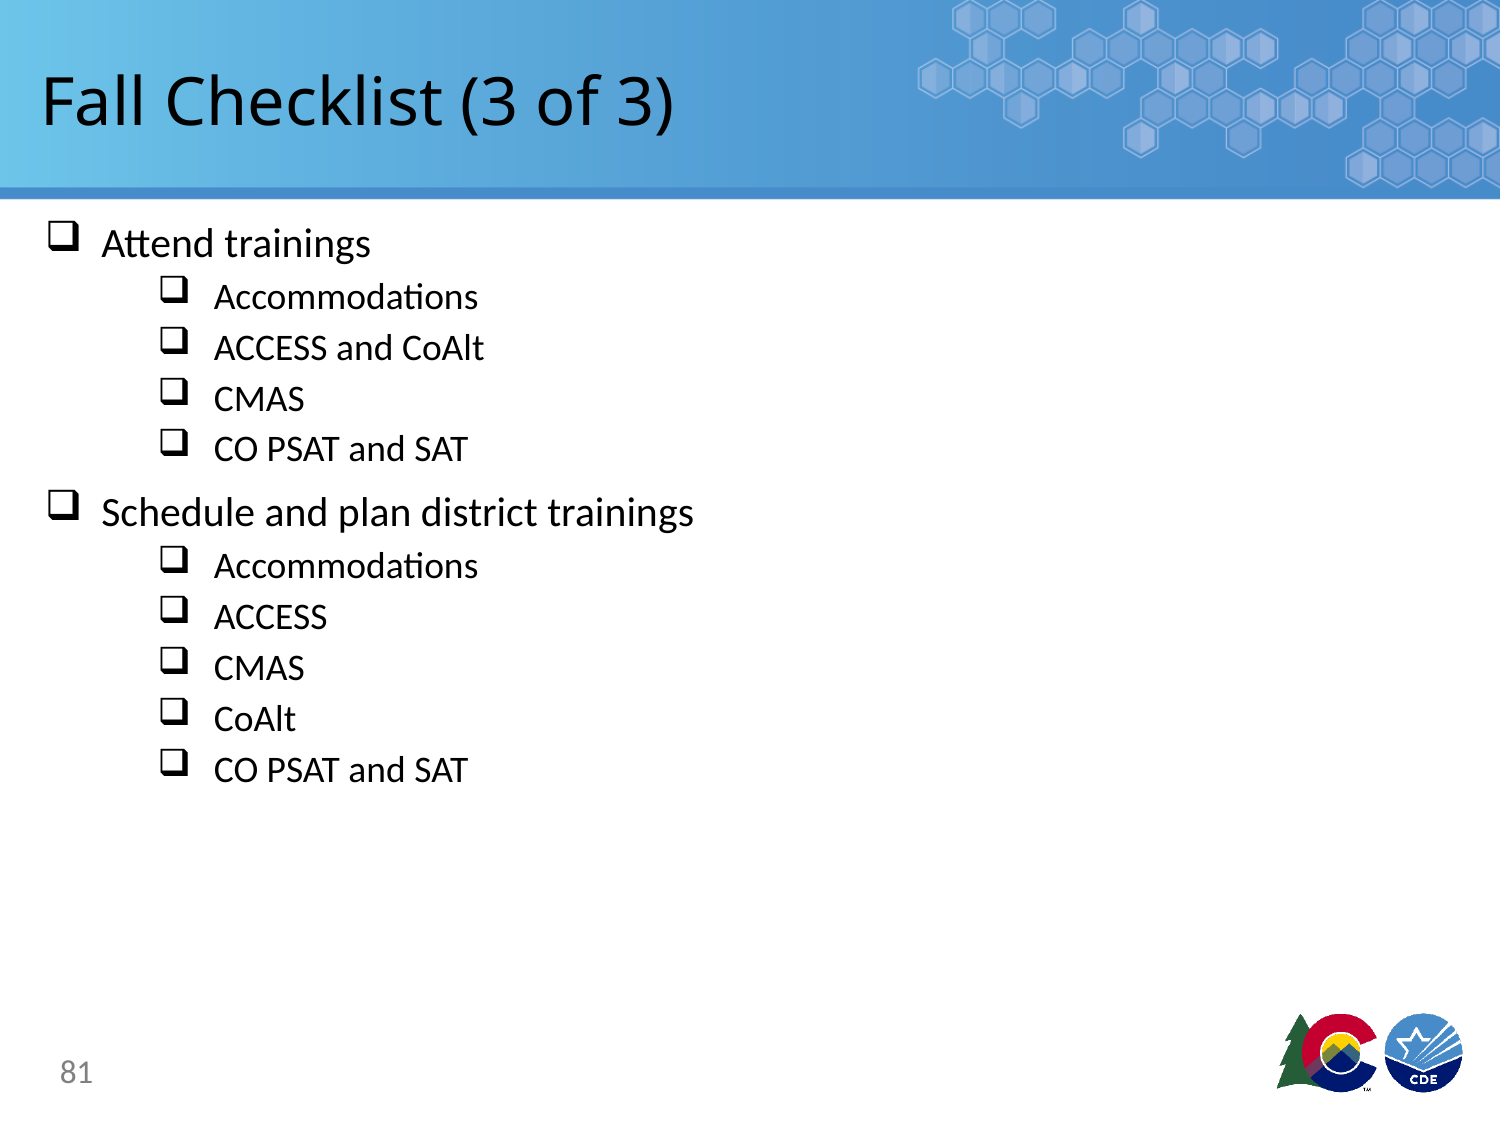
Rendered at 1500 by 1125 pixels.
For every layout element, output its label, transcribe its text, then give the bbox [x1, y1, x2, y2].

title Fall Checklist (3 of 3) [40, 41, 1038, 166]
picture [1275, 1012, 1463, 1093]
list Attend trainings Accommodations ACCESS and CoAlt CMAS CO PSAT and SAT Schedule and plan district trainings Accommodations ACCESS CMAS CoAlt CO PSAT and SAT [45, 221, 1397, 1043]
slide_number 81 [45, 1042, 122, 1103]
picture [0, 0, 1500, 200]
